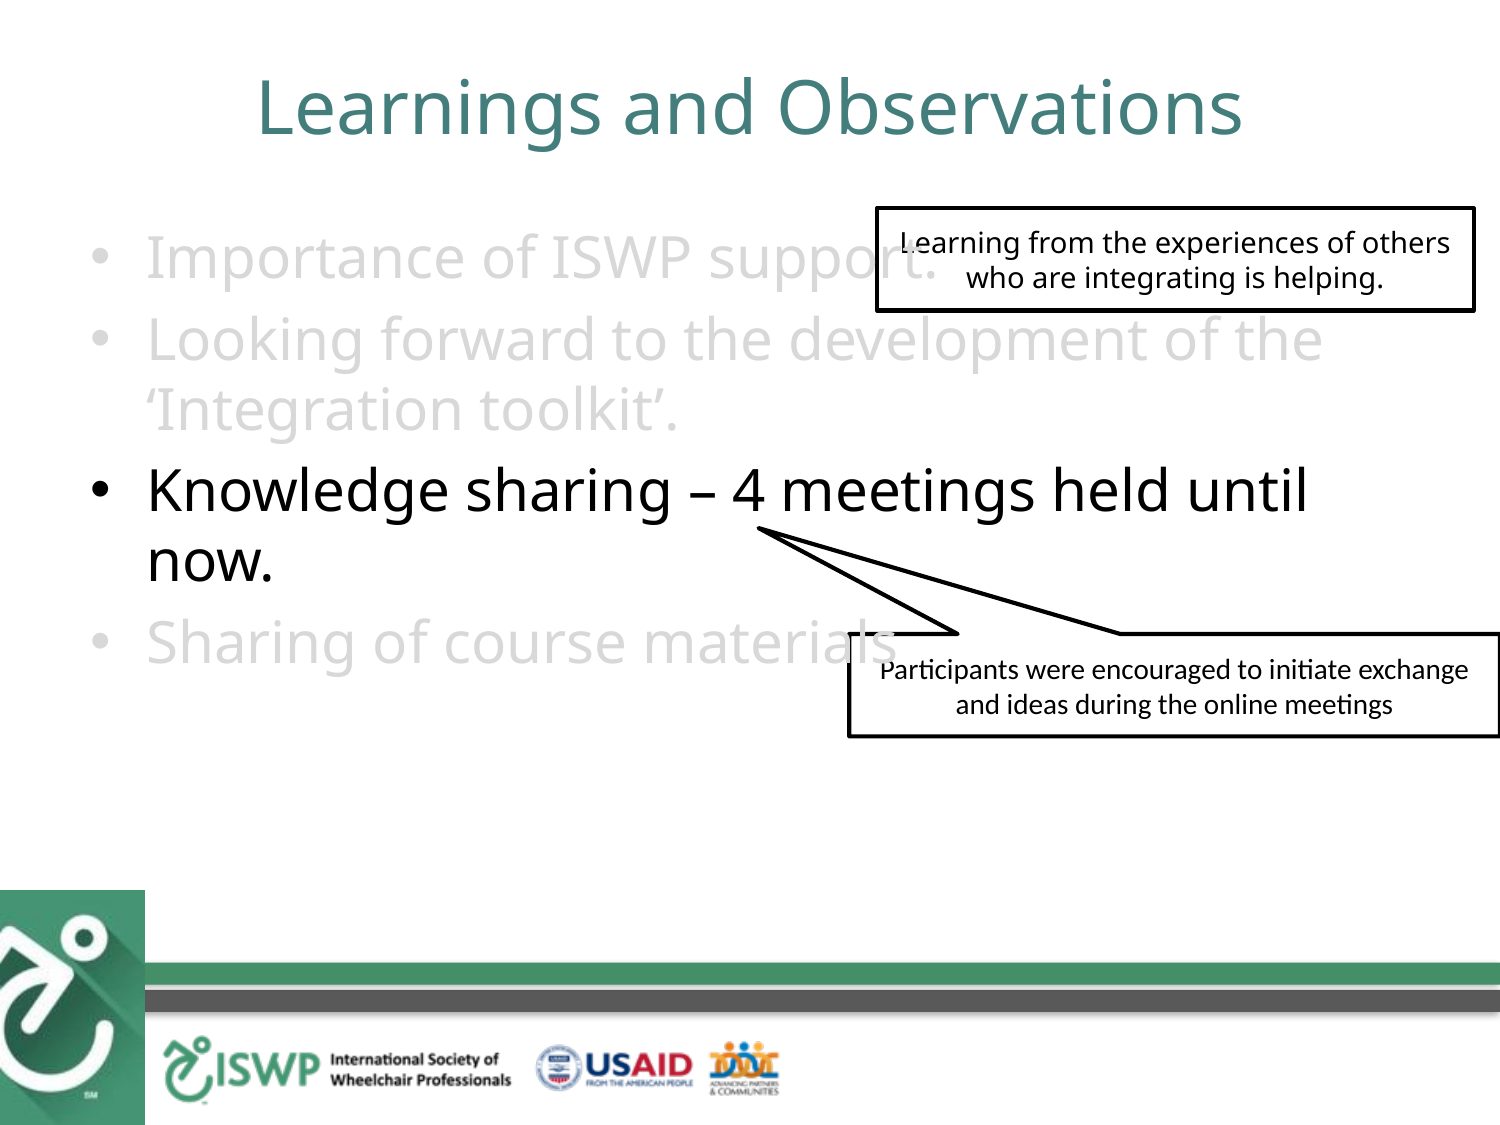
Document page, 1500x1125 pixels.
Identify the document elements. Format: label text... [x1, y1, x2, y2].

text_box Participants were encouraged to initiate exchange and ideas during the online meetings [1375, 634, 1500, 737]
picture [158, 1034, 806, 1107]
picture [0, 890, 145, 1125]
list Learning from the experiences of others who are integrating is helping. [877, 208, 1474, 311]
title Learnings and Observations [0, 0, 1500, 209]
text_box Importance of ISWP support. Looking forward to the development of the ‘Integration toolkit’. Knowledge sharing – 4 meetings held until now. Sharing of course materials [74, 212, 1375, 878]
